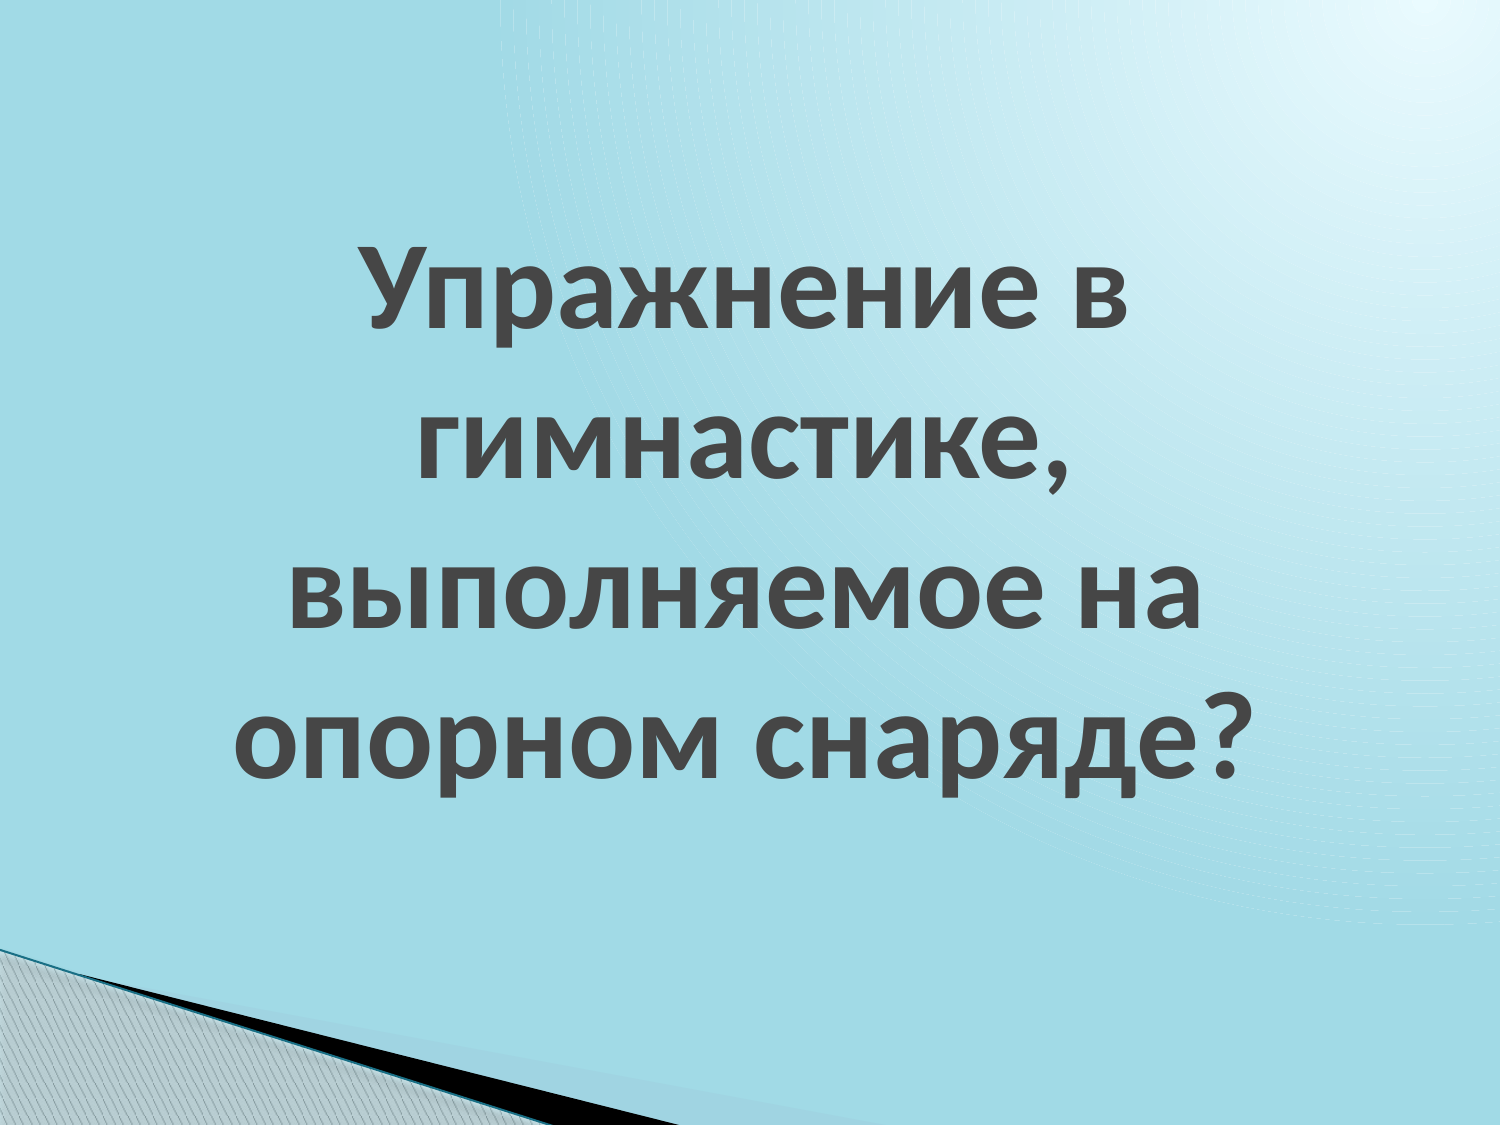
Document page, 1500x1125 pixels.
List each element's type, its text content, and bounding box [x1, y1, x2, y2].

title Упражнение в гимнастике, выполняемое на опорном снаряде? [70, 82, 1421, 926]
